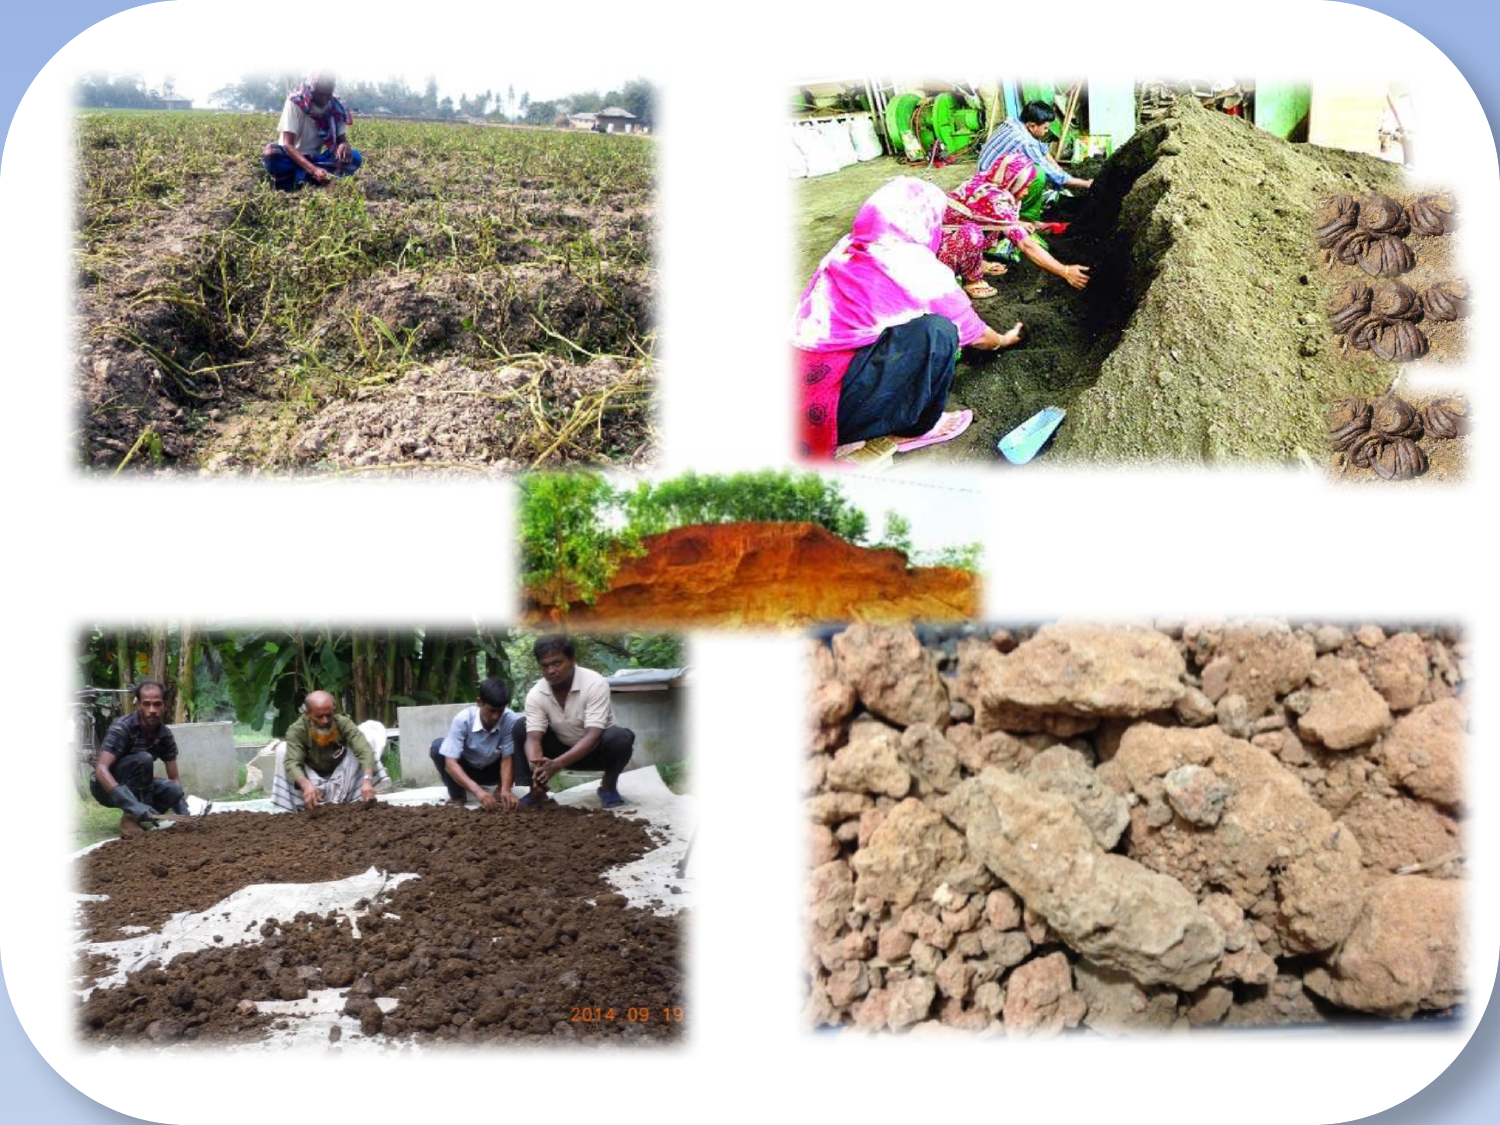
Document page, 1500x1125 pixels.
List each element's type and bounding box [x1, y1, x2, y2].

picture [60, 62, 1484, 1063]
text_box [0, 0, 1500, 1125]
